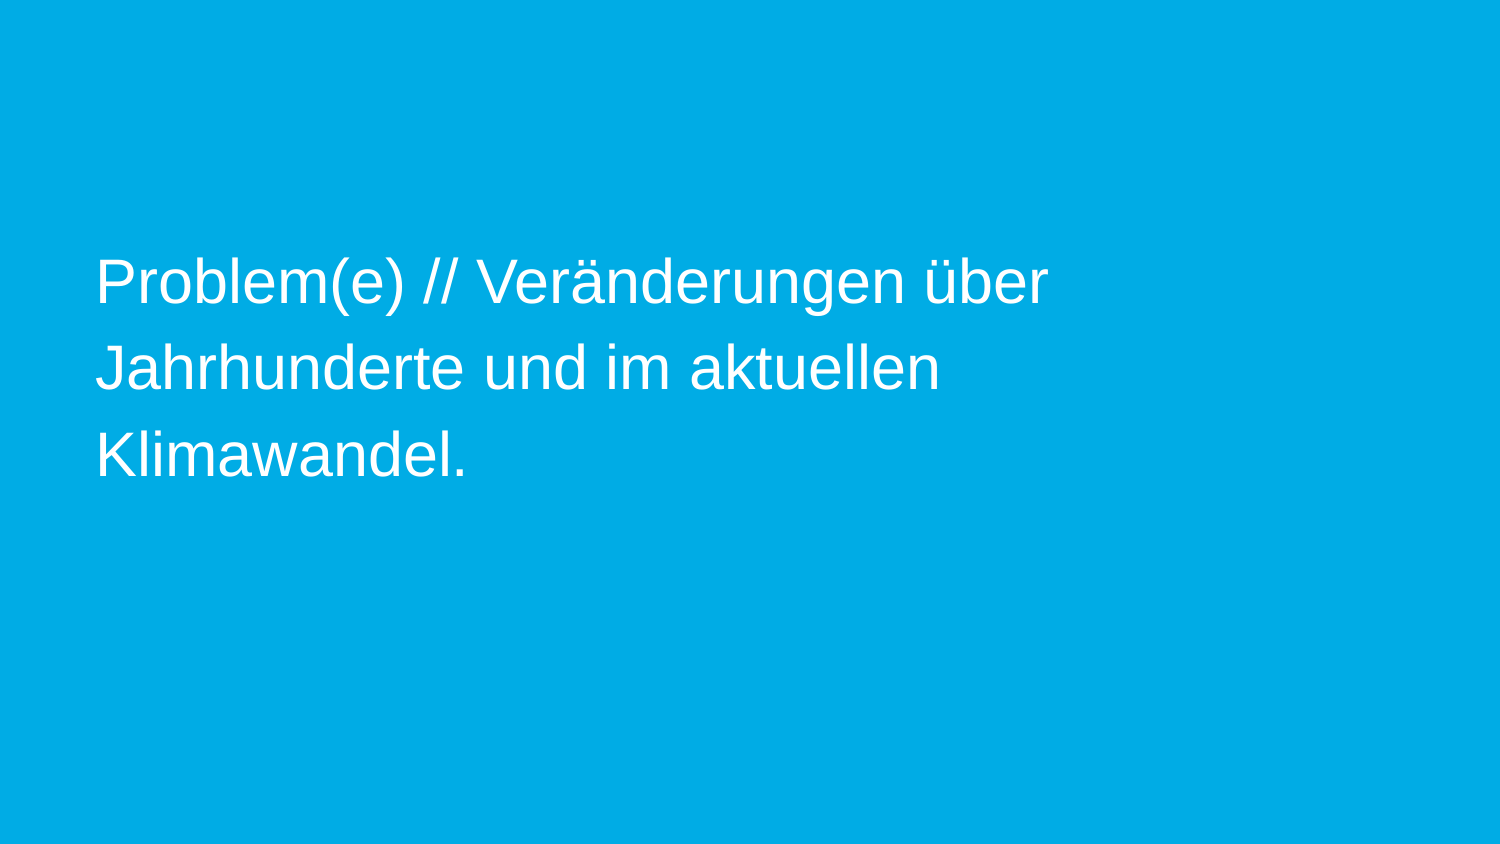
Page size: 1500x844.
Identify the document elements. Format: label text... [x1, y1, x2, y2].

title Problem(e) // Veränderungen über Jahrhunderte und im aktuellen Klimawandel. [80, 73, 1125, 745]
